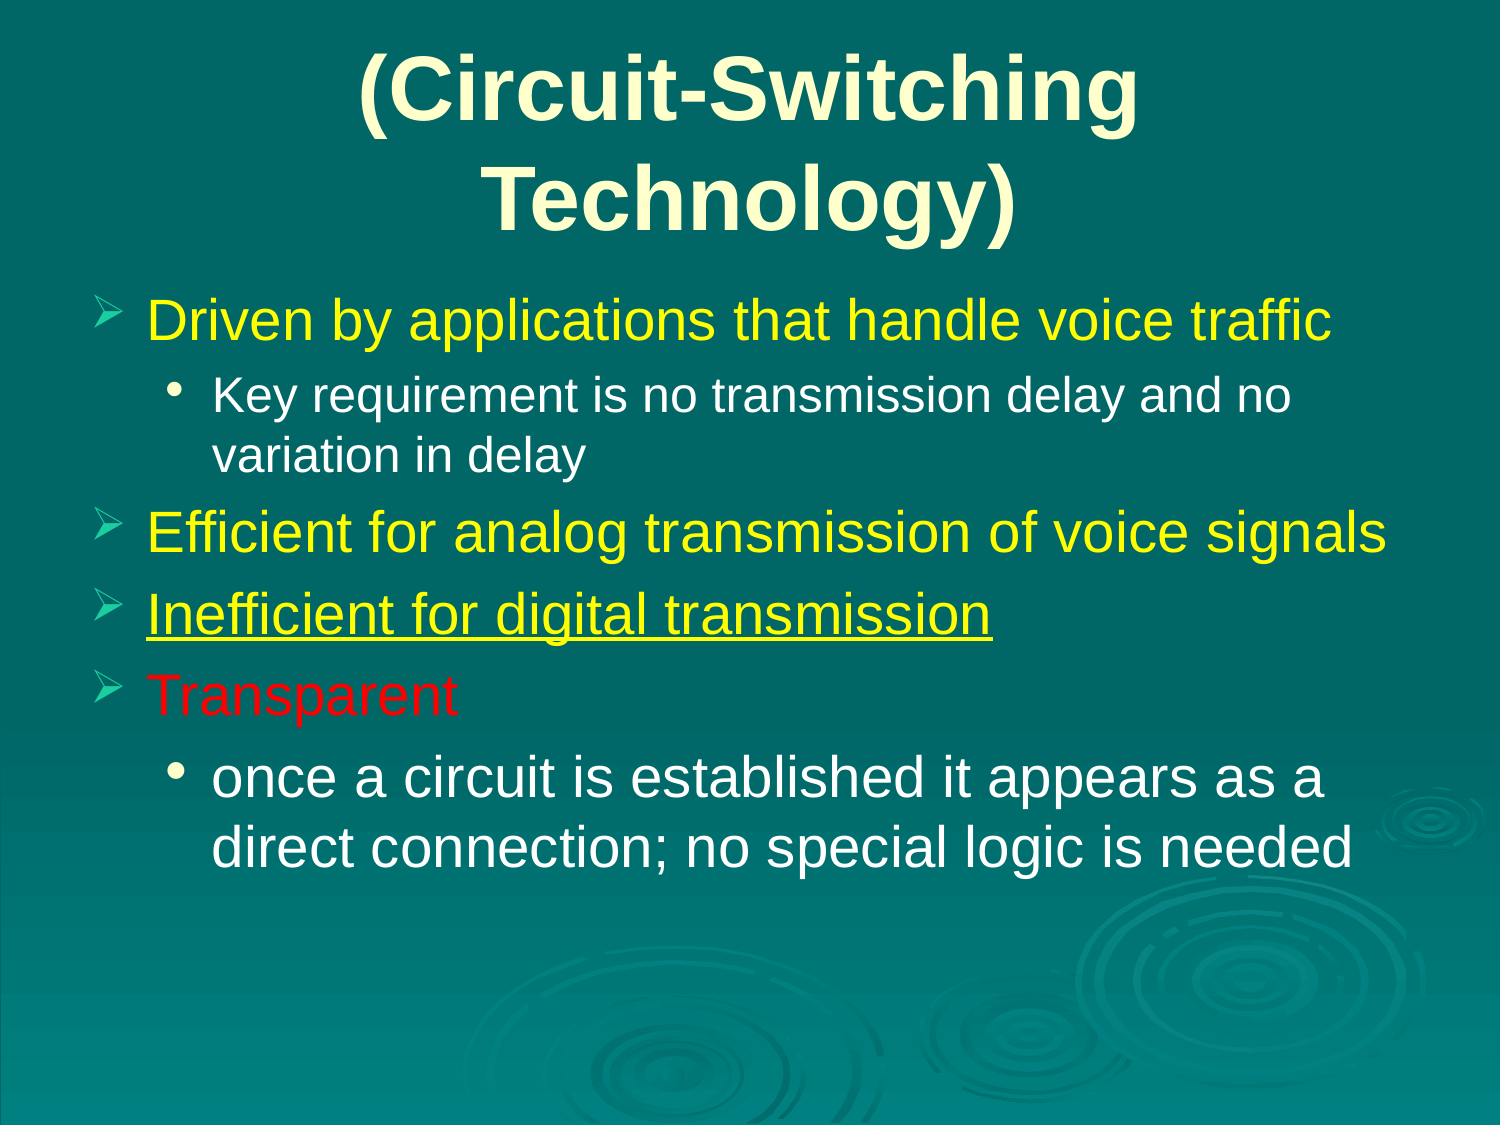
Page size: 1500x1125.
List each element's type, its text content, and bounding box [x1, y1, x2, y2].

list Driven by applications that handle voice traffic Key requirement is no transmission delay and no variation in delay Efficient for analog transmission of voice signals Inefficient for digital transmission Transparent once a circuit is established it appears as a direct connection; no special logic is needed [74, 274, 1426, 1056]
title (Circuit-Switching Technology) [74, 45, 1426, 233]
